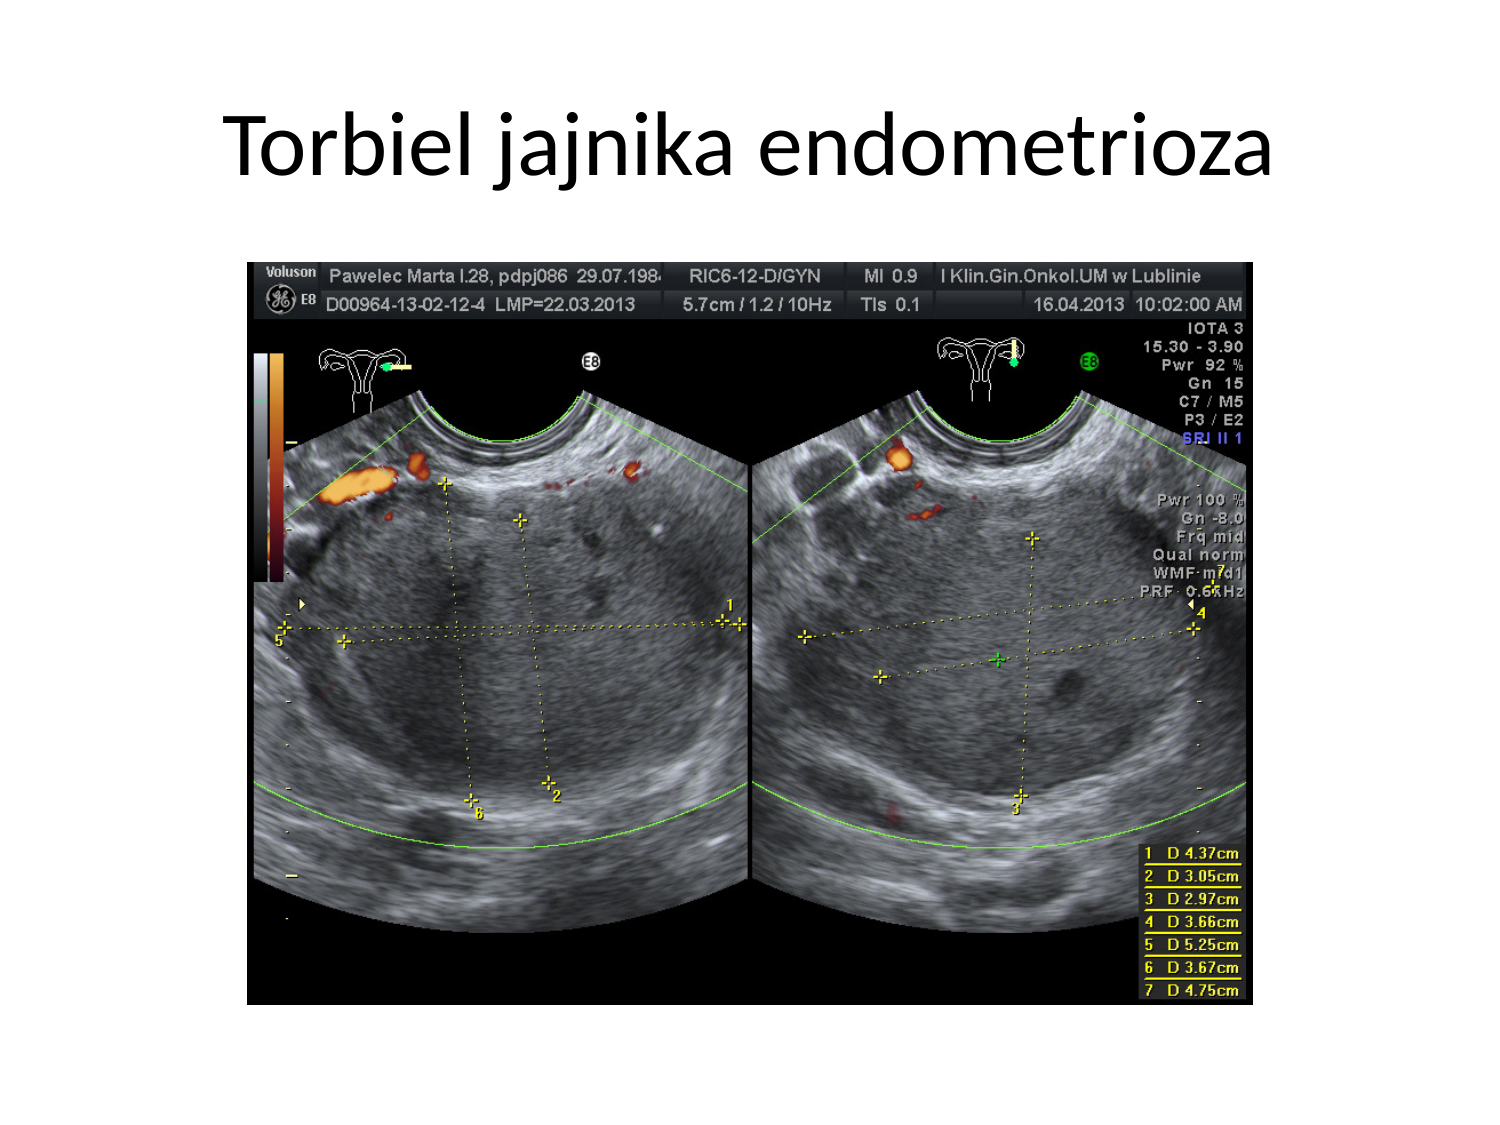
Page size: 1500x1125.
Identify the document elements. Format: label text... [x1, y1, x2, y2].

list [247, 262, 1253, 1006]
title Torbiel jajnika endometrioza [75, 45, 1425, 233]
